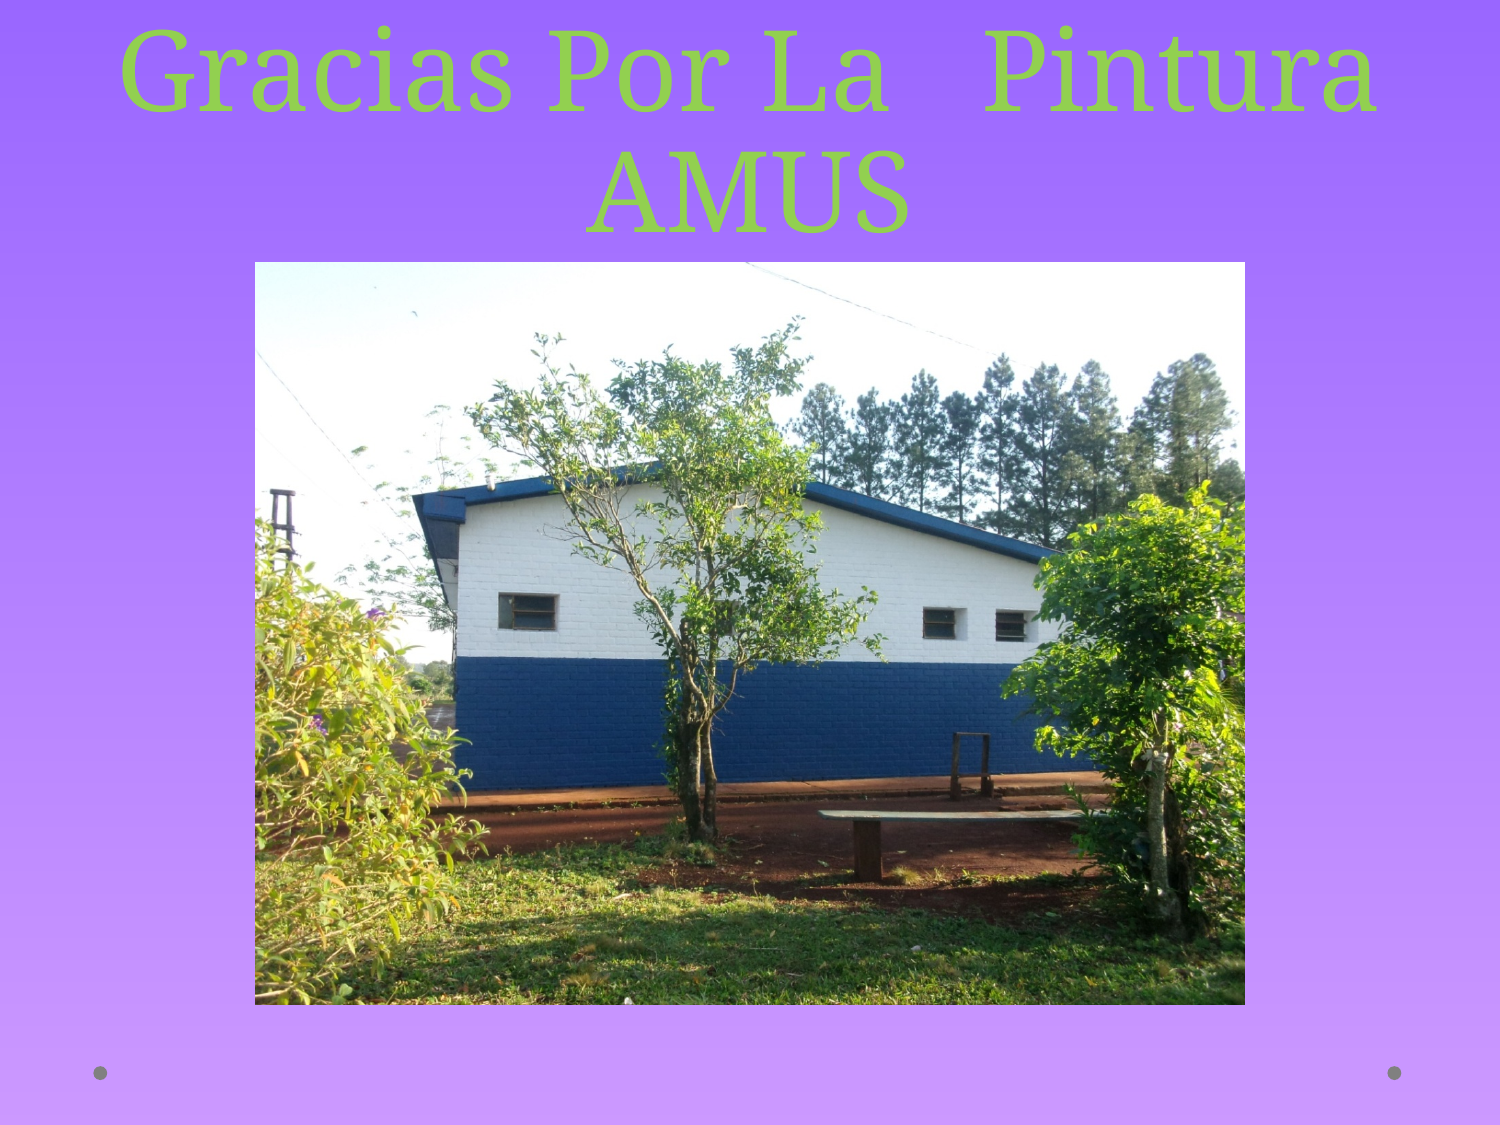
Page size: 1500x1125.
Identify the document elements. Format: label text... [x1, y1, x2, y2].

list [254, 262, 1246, 1006]
title Gracias Por La Pintura AMUS [75, 0, 1425, 263]
